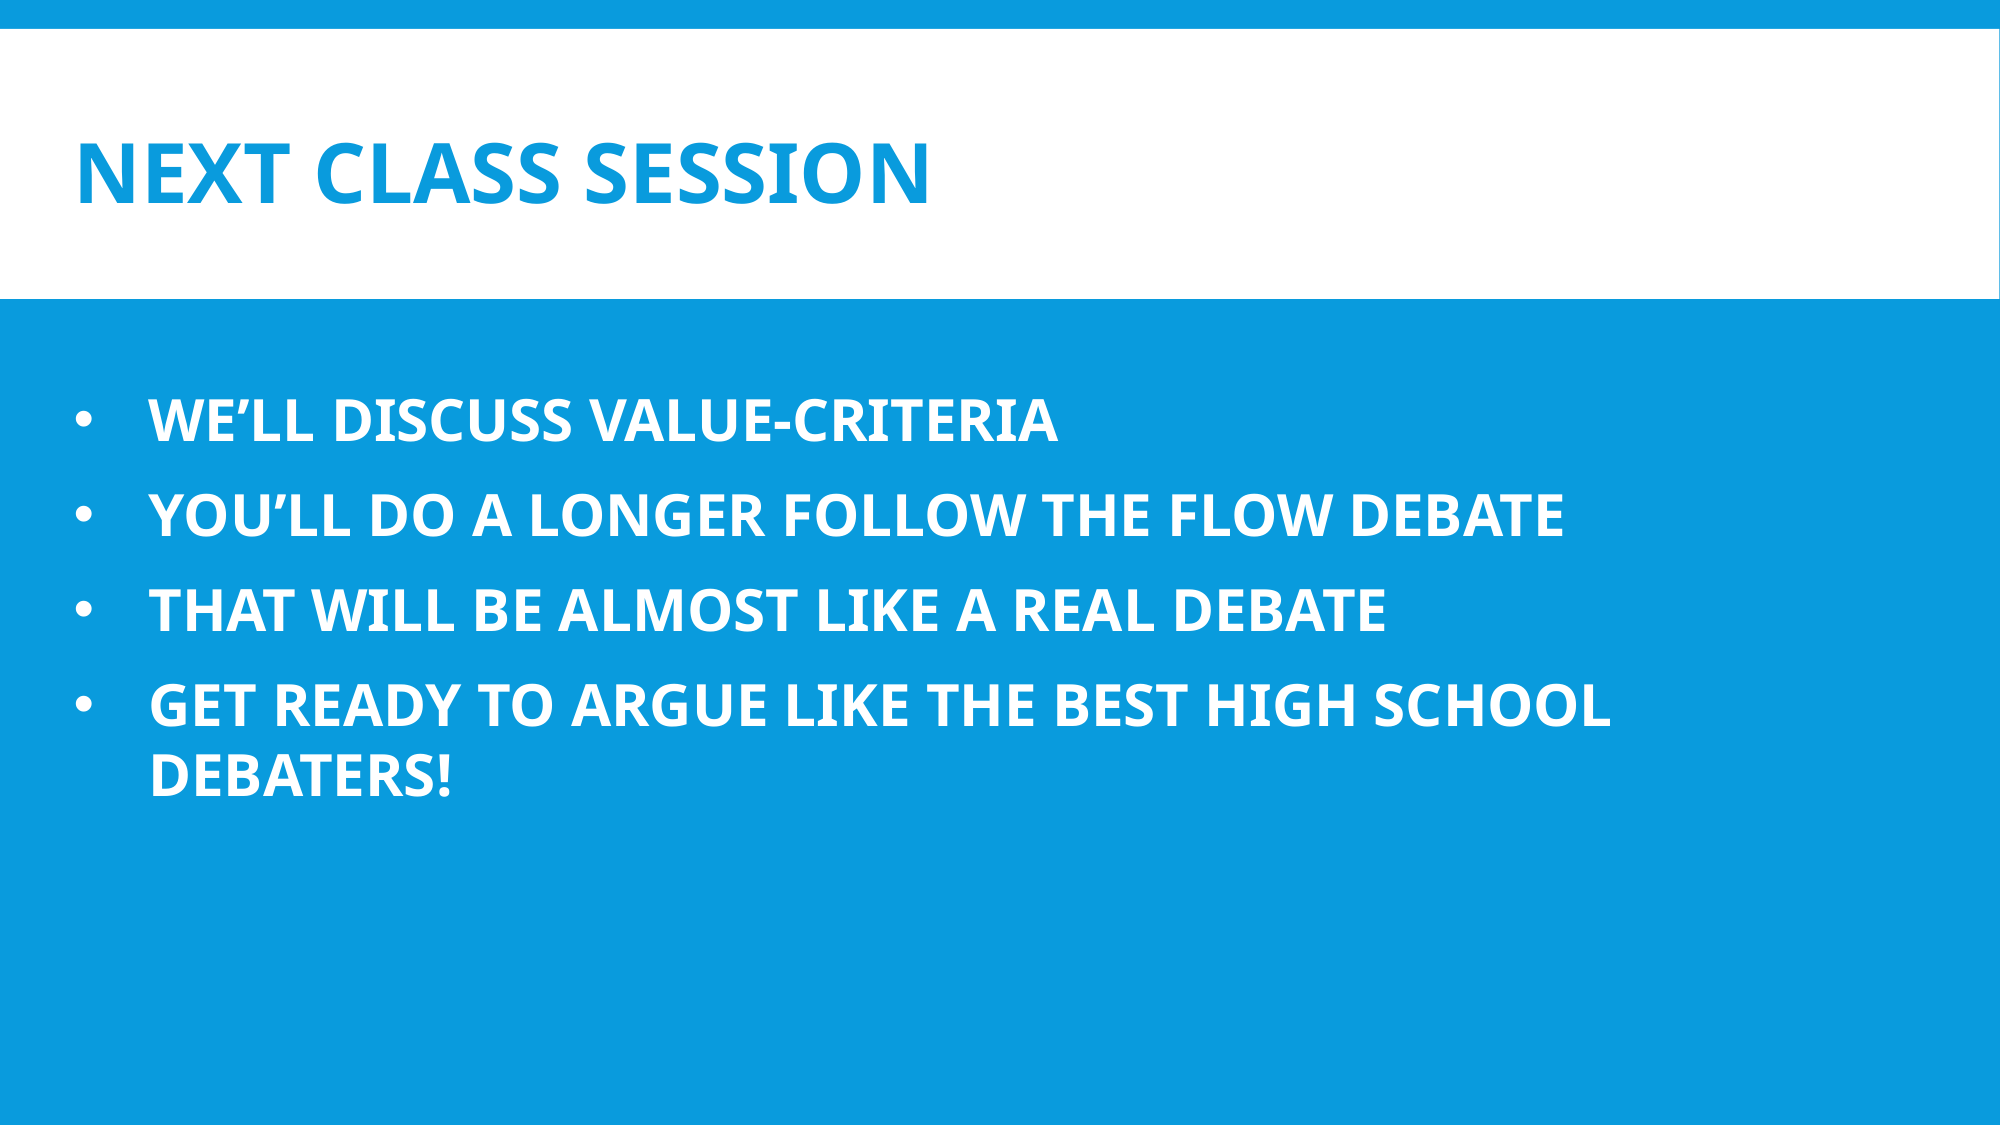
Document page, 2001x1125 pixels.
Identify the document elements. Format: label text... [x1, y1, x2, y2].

text_box WE’LL DISCUSS VALUE-CRITERIA YOU’LL DO A LONGER FOLLOW THE FLOW DEBATE THAT WILL BE ALMOST LIKE A REAL DEBATE GET READY TO ARGUE LIKE THE BEST HIGH SCHOOL DEBATERS! [58, 376, 1942, 816]
title NEXT CLASS SESSION [58, 46, 1910, 295]
